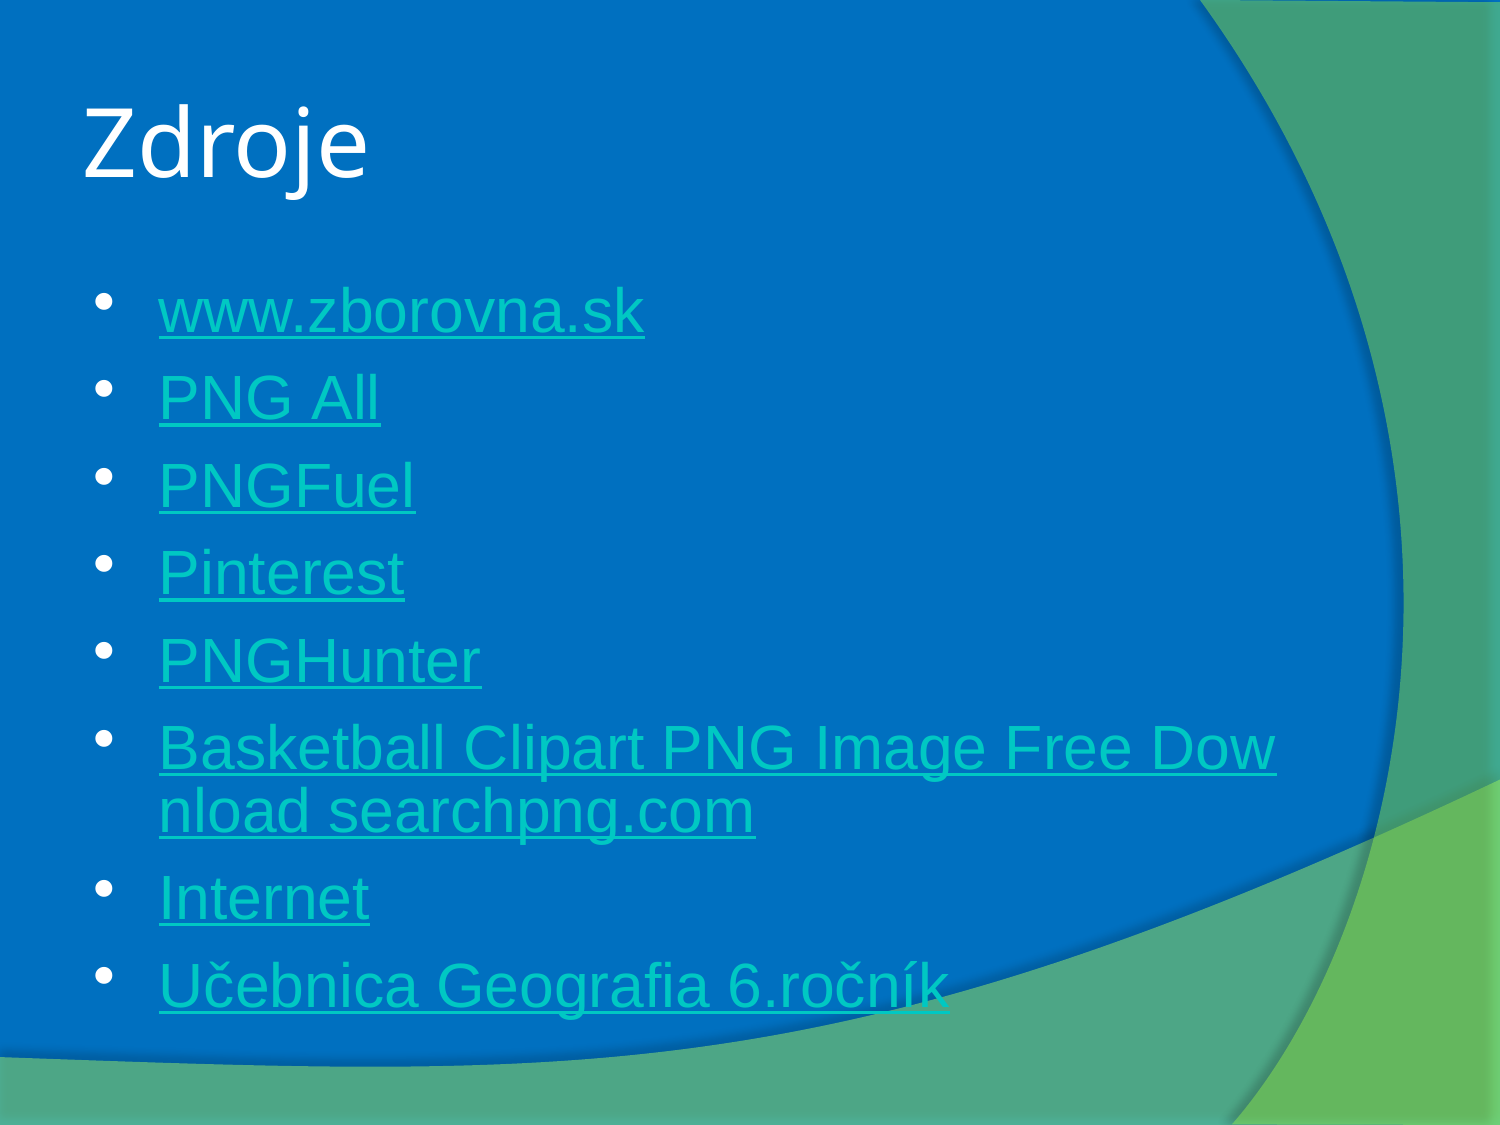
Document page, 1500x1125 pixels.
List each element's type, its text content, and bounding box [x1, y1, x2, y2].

list www.zborovna.sk PNG All PNGFuel Pinterest PNGHunter Basketball Clipart PNG Image Free Download searchpng.com Internet Učebnica Geografia 6.ročník [75, 262, 1300, 1005]
title Zdroje [75, 45, 1300, 233]
